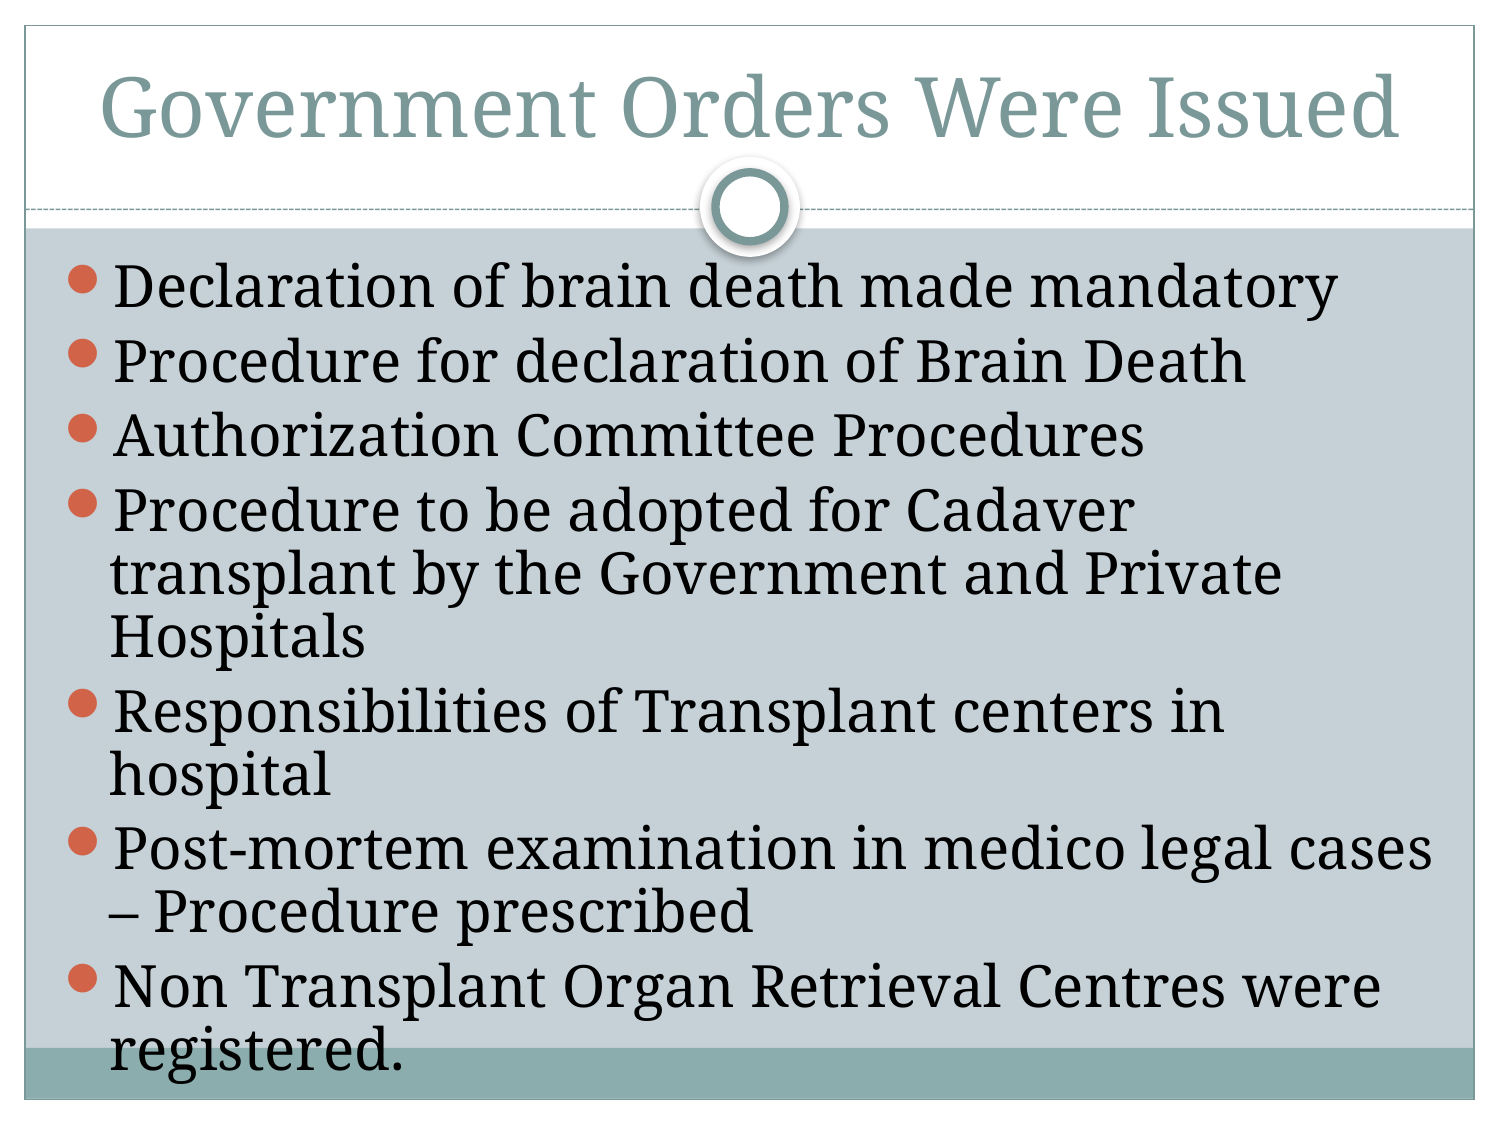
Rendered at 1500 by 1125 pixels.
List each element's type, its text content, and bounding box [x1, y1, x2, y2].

list Declaration of brain death made mandatory Procedure for declaration of Brain Death Authorization Committee Procedures Procedure to be adopted for Cadaver transplant by the Government and Private Hospitals Responsibilities of Transplant centers in hospital Post-mortem examination in medico legal cases – Procedure prescribed Non Transplant Organ Retrieval Centres were registered. [49, 249, 1450, 1005]
title Government Orders Were Issued [49, 37, 1450, 162]
